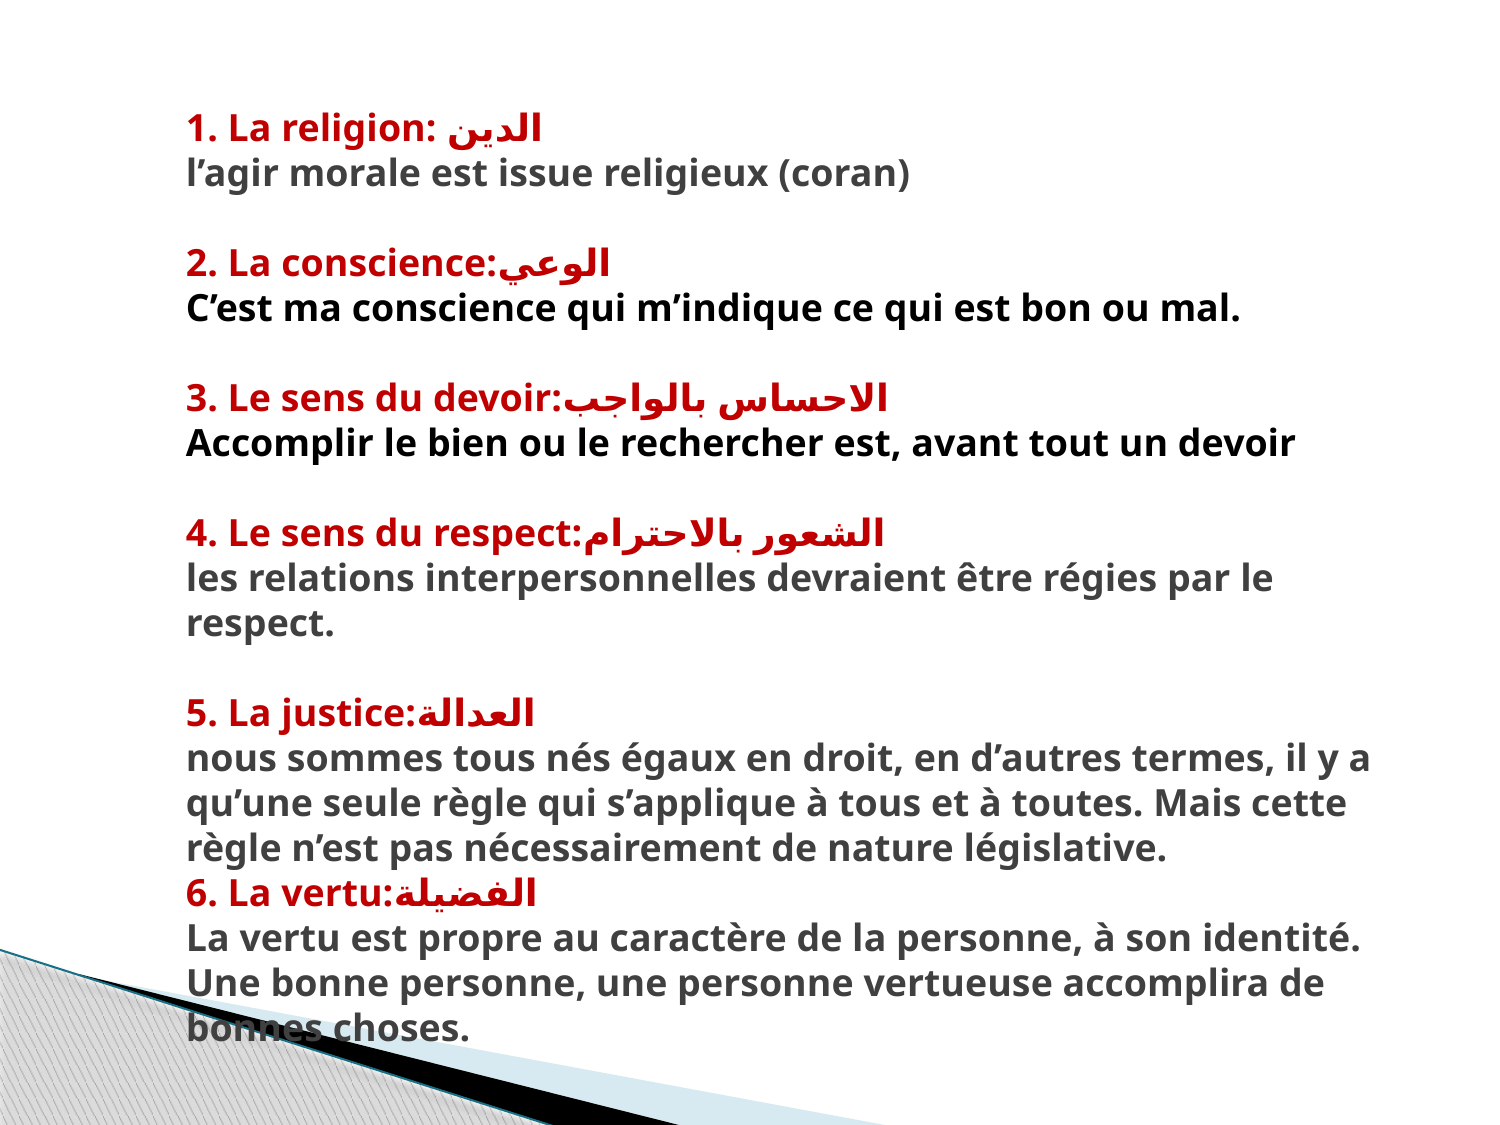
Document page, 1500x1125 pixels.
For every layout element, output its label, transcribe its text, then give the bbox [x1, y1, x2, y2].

text_box 1. La religion: الدين l’agir morale est issue religieux (coran) 2. La conscience:الوعي C’est ma conscience qui m’indique ce qui est bon ou mal. 3. Le sens du devoir:الاحساس بالواجب Accomplir le bien ou le rechercher est, avant tout un devoir 4. Le sens du respect:الشعور بالاحترام les relations interpersonnelles devraient être régies par le respect. 5. La justice:العدالة nous sommes tous nés égaux en droit, en d’autres termes, il y a qu’une seule règle qui s’applique à tous et à toutes. Mais cette règle n’est pas nécessairement de nature législative. 6. La vertu:الفضيلة La vertu est propre au caractère de la personne, à son identité. Une bonne personne, une personne vertueuse accomplira de bonnes choses. [171, 66, 1447, 1057]
